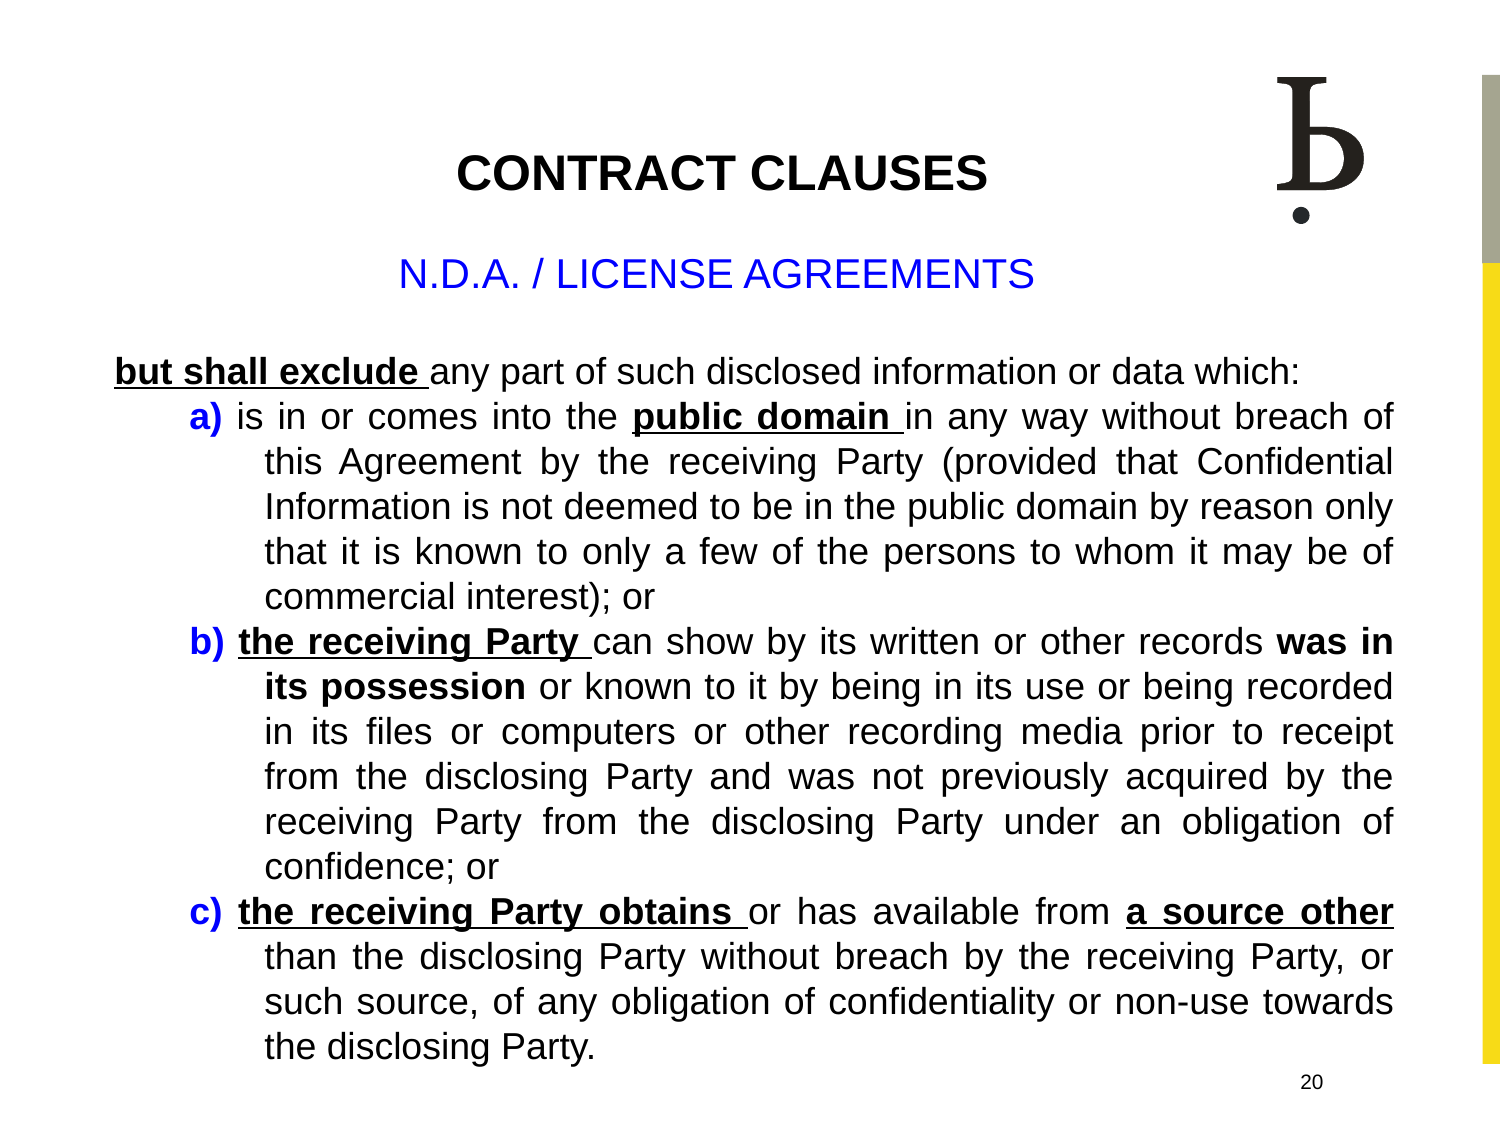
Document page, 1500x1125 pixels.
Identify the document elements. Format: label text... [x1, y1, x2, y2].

text_box N.D.A. / LICENSE AGREEMENTS but shall exclude any part of such disclosed information or data which: a) is in or comes into the public domain in any way without breach of this Agreement by the receiving Party (provided that Confidential Information is not deemed to be in the public domain by reason only that it is known to only a few of the persons to whom it may be of commercial interest); or b) the receiving Party can show by its written or other records was in its possession or known to it by being in its use or being recorded in its files or computers or other recording media prior to receipt from the disclosing Party and was not previously acquired by the receiving Party from the disclosing Party under an obligation of confidence; or c) the receiving Party obtains or has available from a source other than the disclosing Party without breach by the receiving Party, or such source, of any obligation of confidentiality or non-use towards the disclosing Party. [24, 239, 1409, 1075]
slide_number 20 [1239, 1075, 1339, 1102]
text_box CONTRACT CLAUSES [441, 133, 1004, 209]
